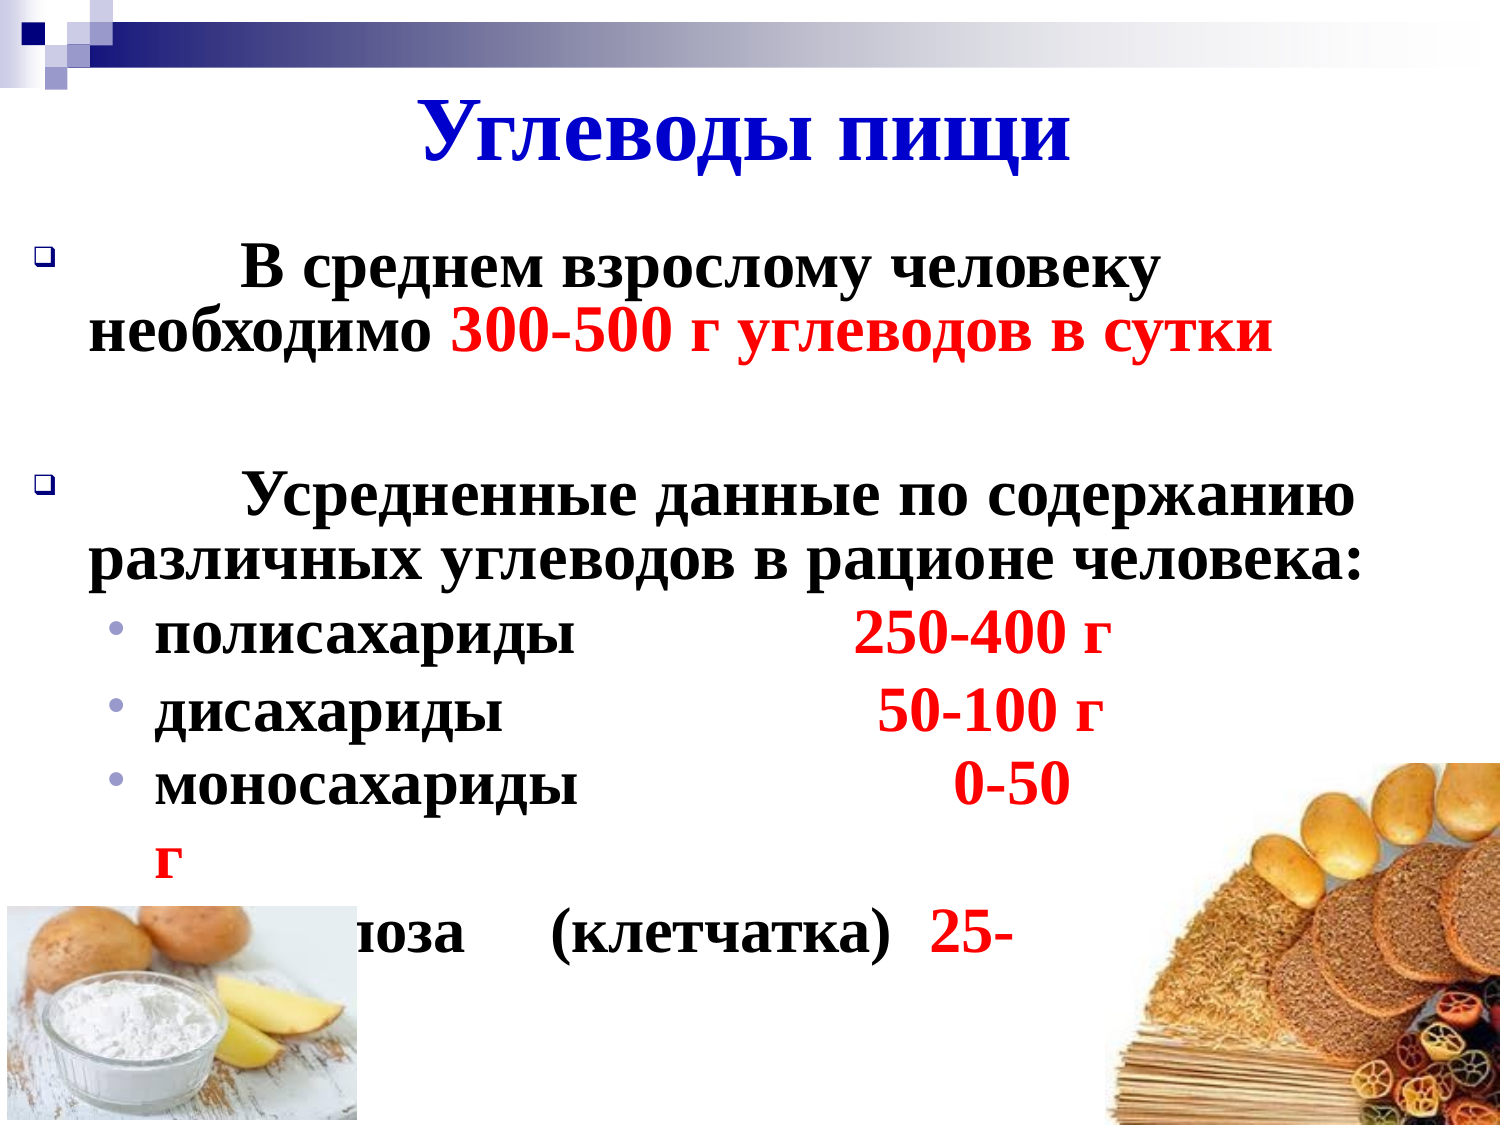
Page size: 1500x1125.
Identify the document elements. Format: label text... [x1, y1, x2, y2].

text_box моносахариды 0-50 г целлюлоза (клетчатка) 25-30 г [105, 742, 1080, 1039]
title Углеводы пищи [413, 66, 1091, 218]
text_box 250-400 г 50-100 г [851, 587, 1117, 744]
text_box В среднем взрослому человеку необходимо 300-500 г углеводов в сутки Усредненные данные по содержанию различных углеводов в рационе человека: [30, 218, 1378, 593]
text_box полисахариды дисахариды [105, 587, 582, 742]
picture [90, 22, 1500, 68]
picture [6, 906, 358, 1120]
picture [0, 0, 47, 88]
picture [1104, 763, 1500, 1125]
